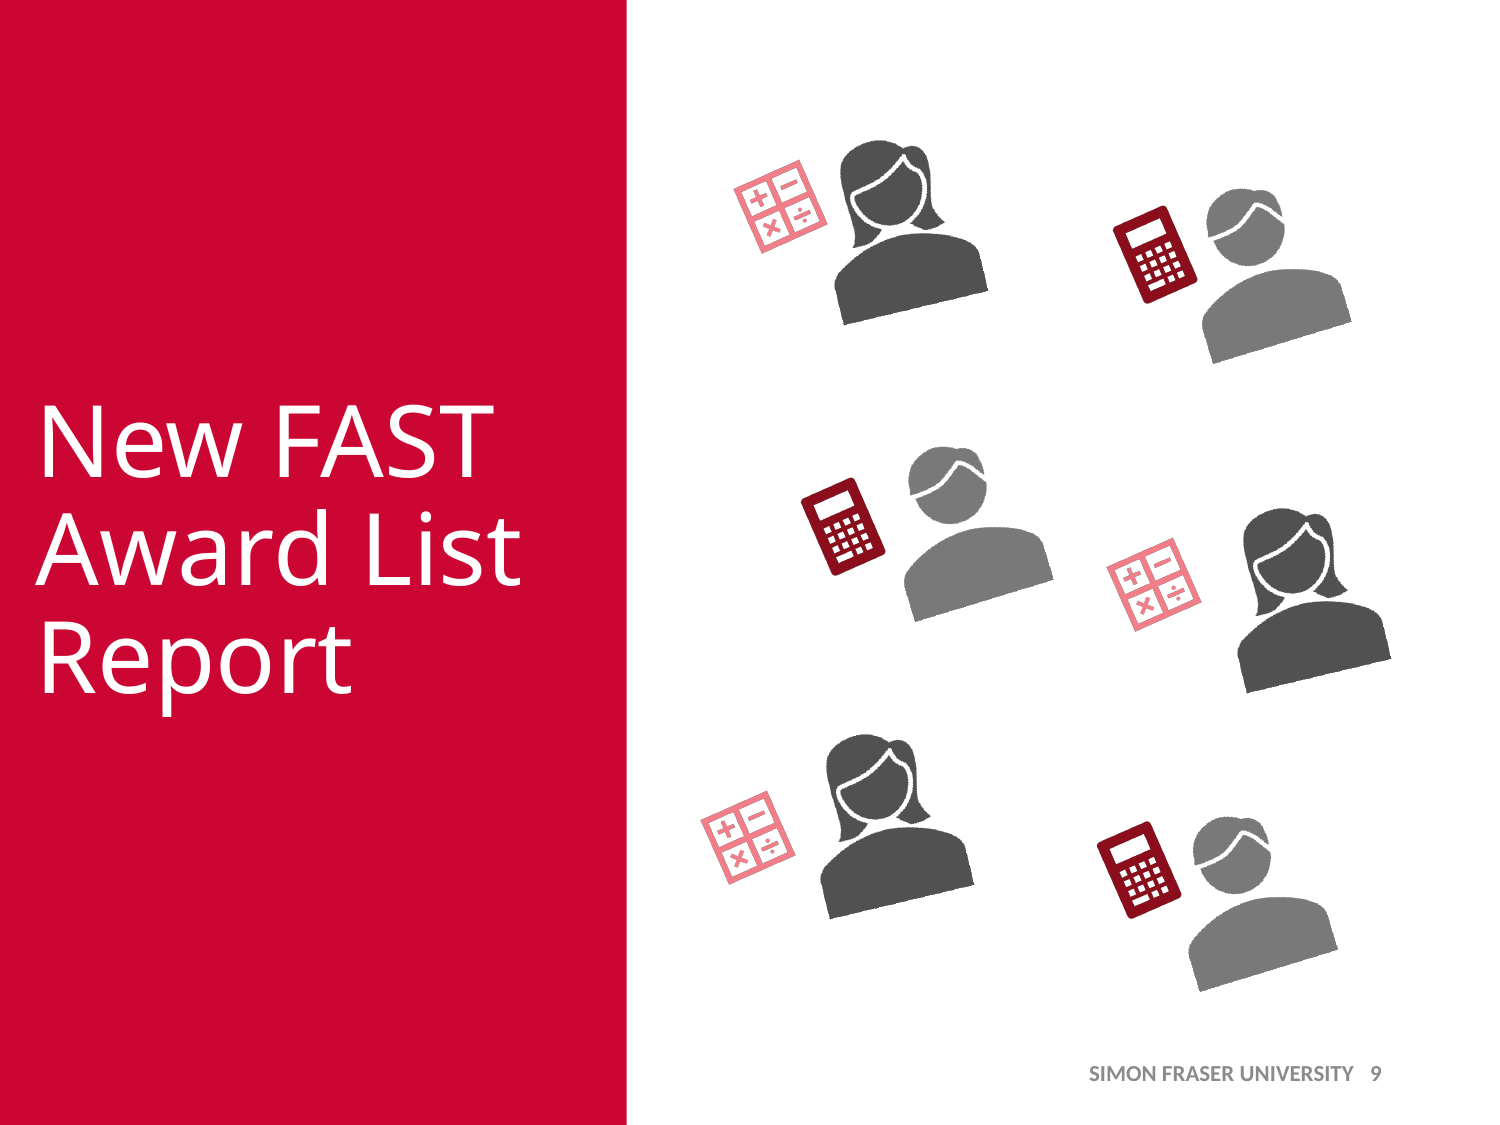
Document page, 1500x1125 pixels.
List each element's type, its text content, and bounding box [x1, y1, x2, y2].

picture [721, 98, 1031, 365]
picture [1094, 466, 1434, 733]
picture [778, 392, 1097, 662]
text_box [0, 0, 628, 1125]
picture [688, 692, 1017, 959]
slide_number SIMON FRASER UNIVERSITY 9 [1059, 1042, 1397, 1103]
picture [1074, 762, 1381, 1032]
picture [1090, 134, 1395, 404]
title New FAST Award List Report [20, 101, 614, 1005]
